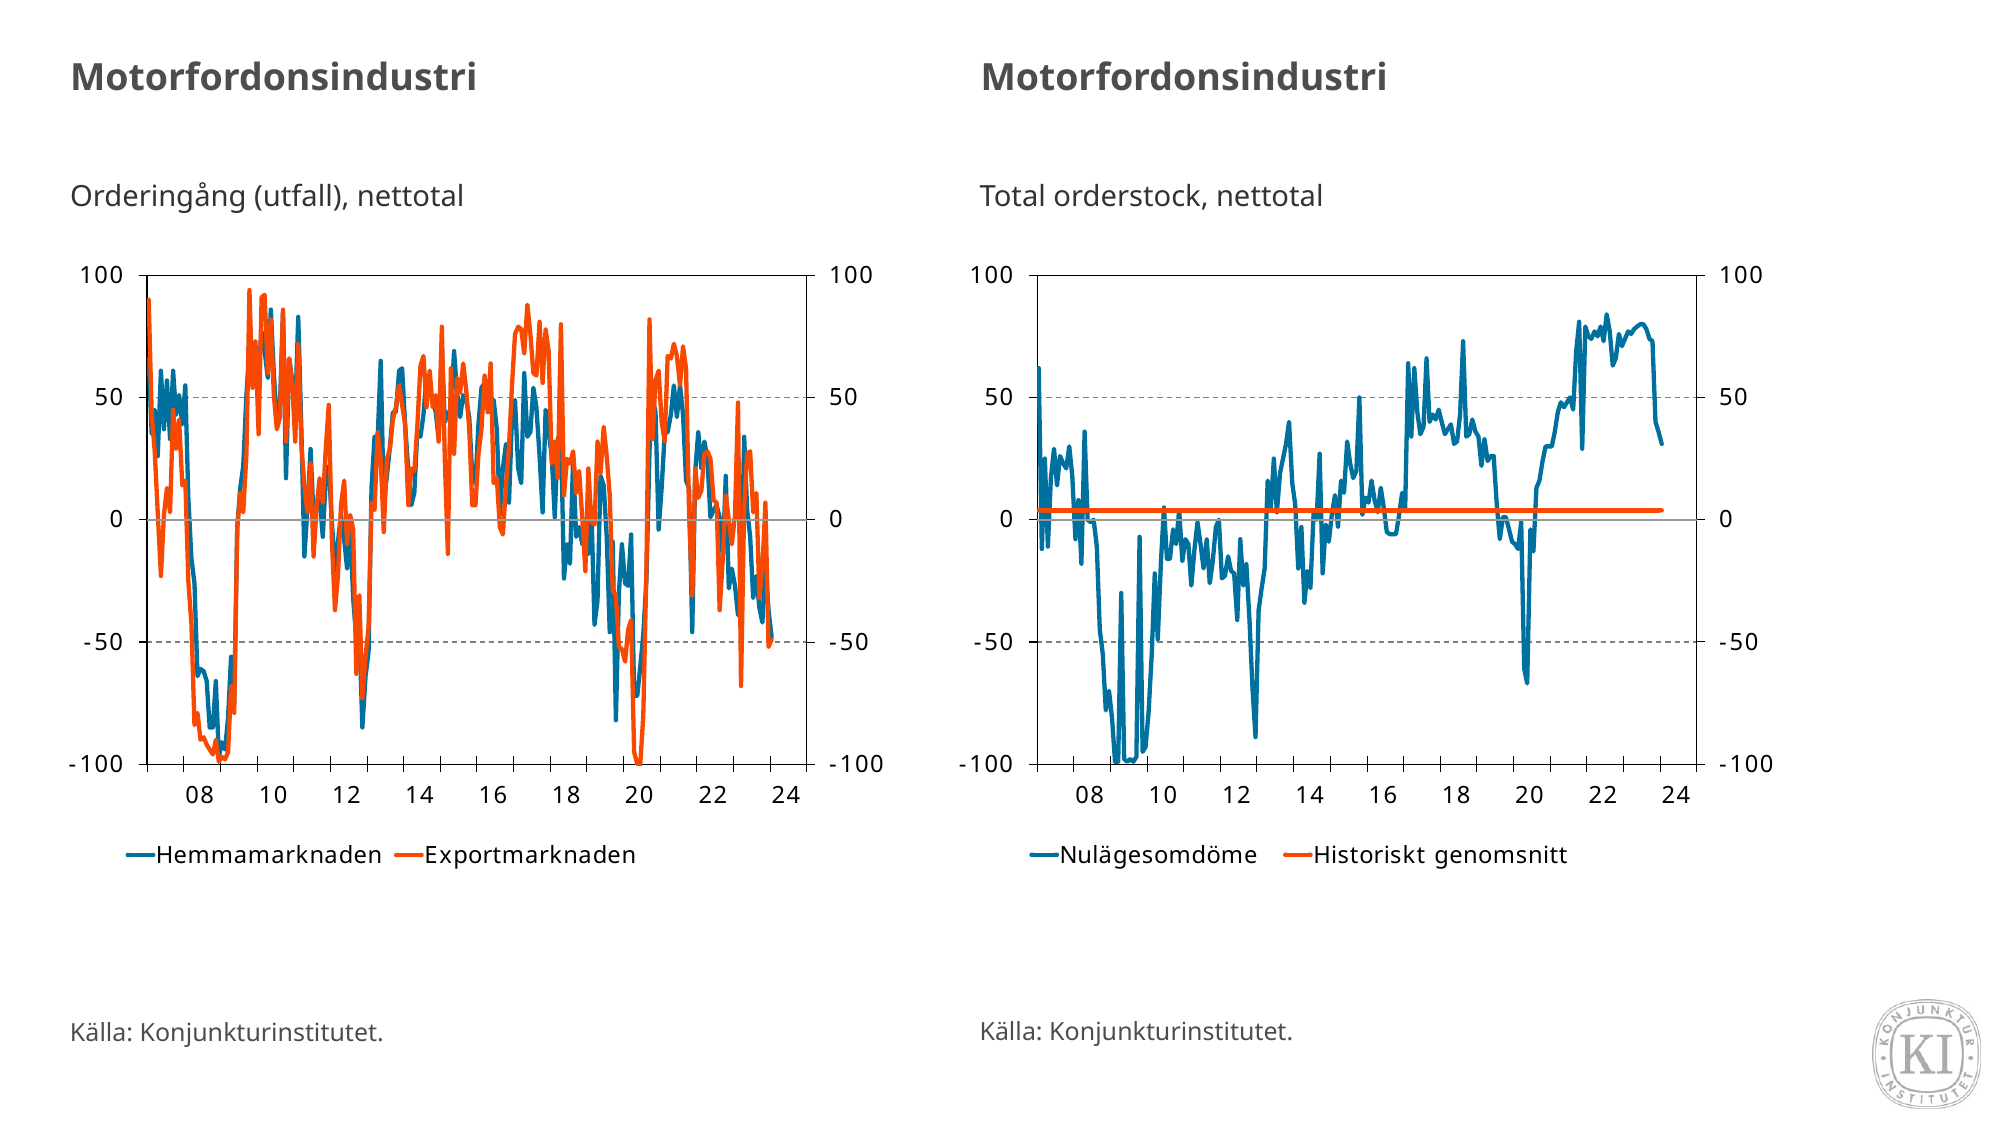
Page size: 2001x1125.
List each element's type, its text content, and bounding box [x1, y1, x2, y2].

subtitle Källa: Konjunkturinstitutet. [55, 1008, 938, 1106]
list Total orderstock, nettotal [964, 137, 1848, 220]
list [51, 249, 939, 874]
title Motorfordonsindustri [55, 45, 938, 128]
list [941, 249, 1829, 874]
list Motorfordonsindustri [965, 45, 1849, 129]
list Orderingång (utfall), nettotal [55, 137, 938, 220]
picture [1872, 999, 1981, 1109]
list Källa: Konjunkturinstitutet. [964, 1008, 1848, 1106]
